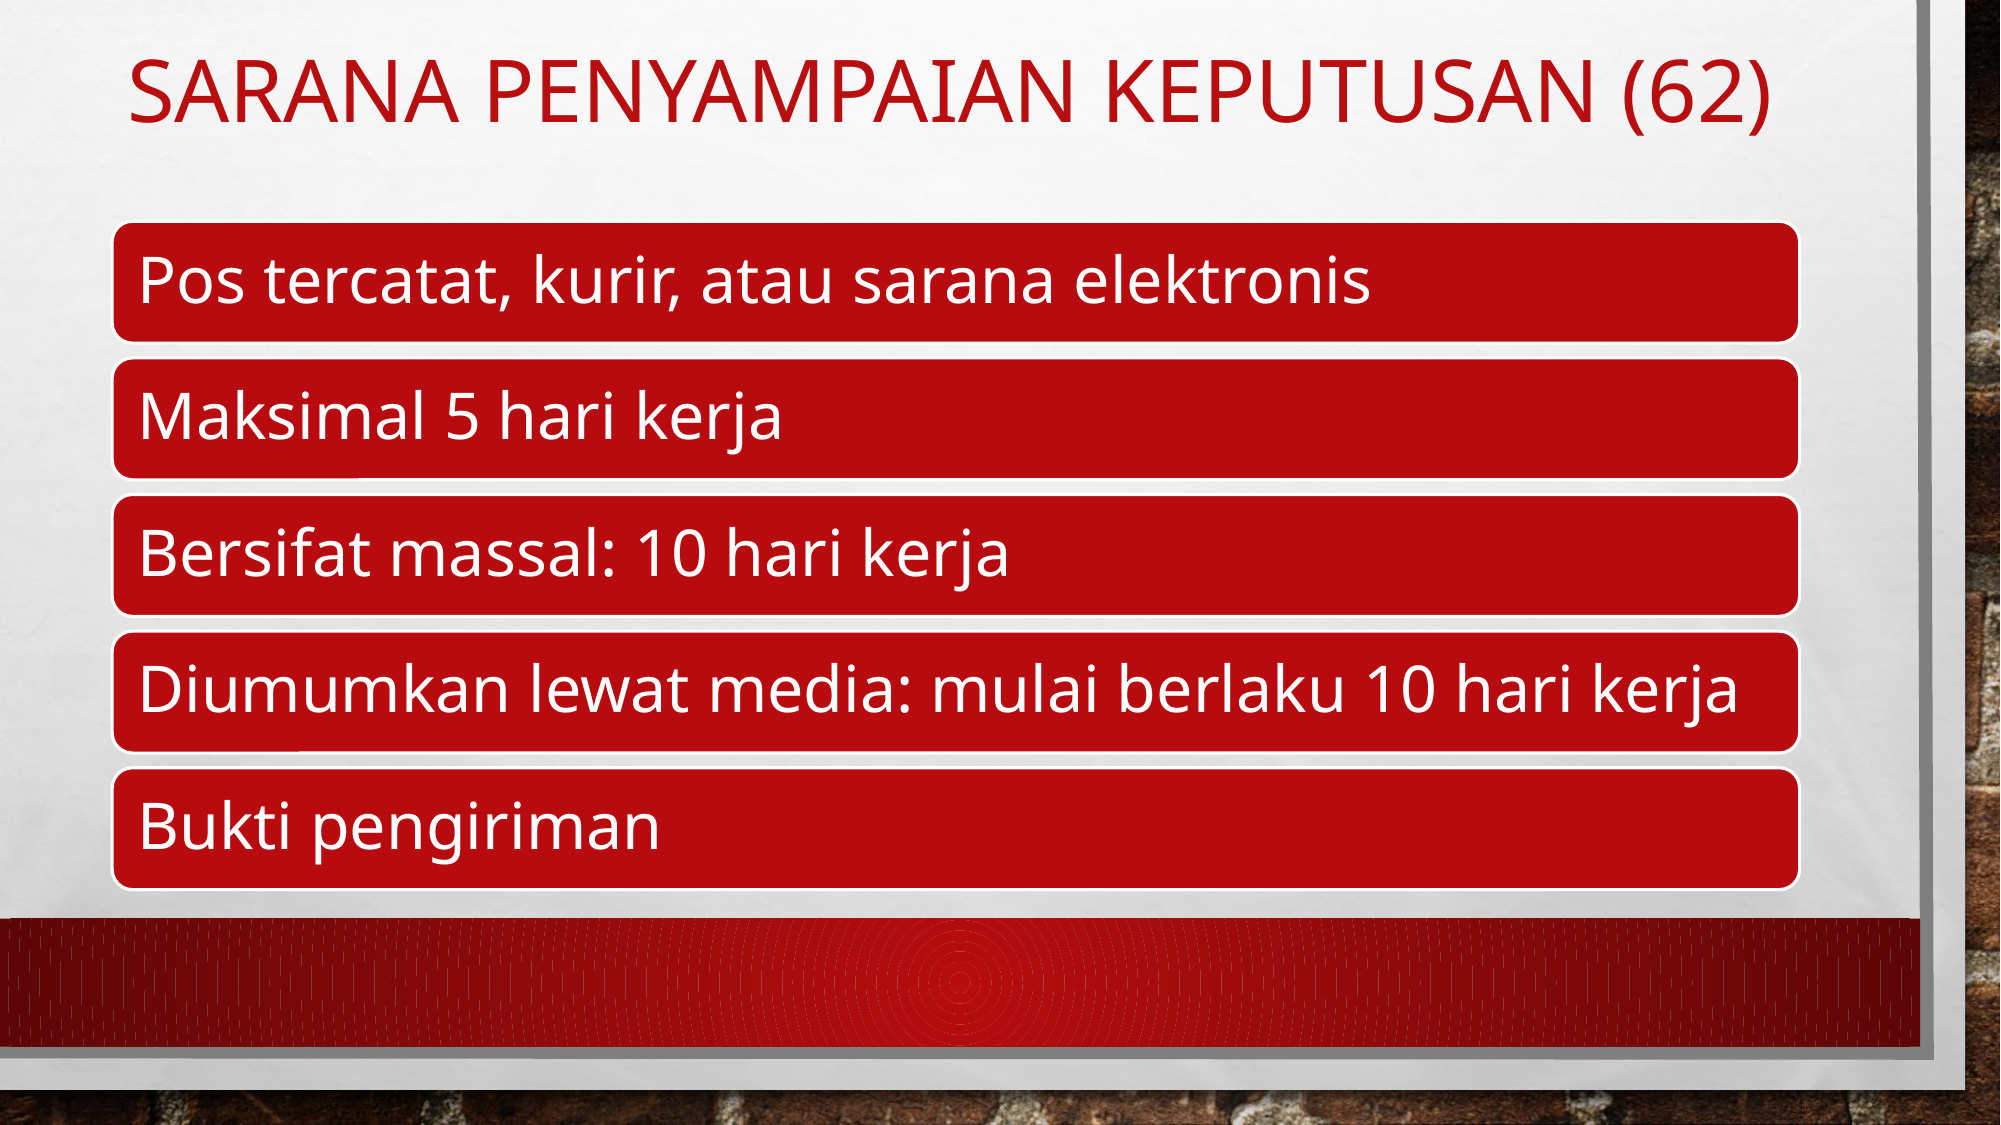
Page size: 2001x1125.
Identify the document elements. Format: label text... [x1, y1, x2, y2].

title SARANA PENYAMPAIAN KEPUTUSAN (62) [112, 0, 1818, 189]
picture [0, 0, 2001, 1125]
picture [0, 0, 1919, 918]
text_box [111, 220, 1800, 890]
